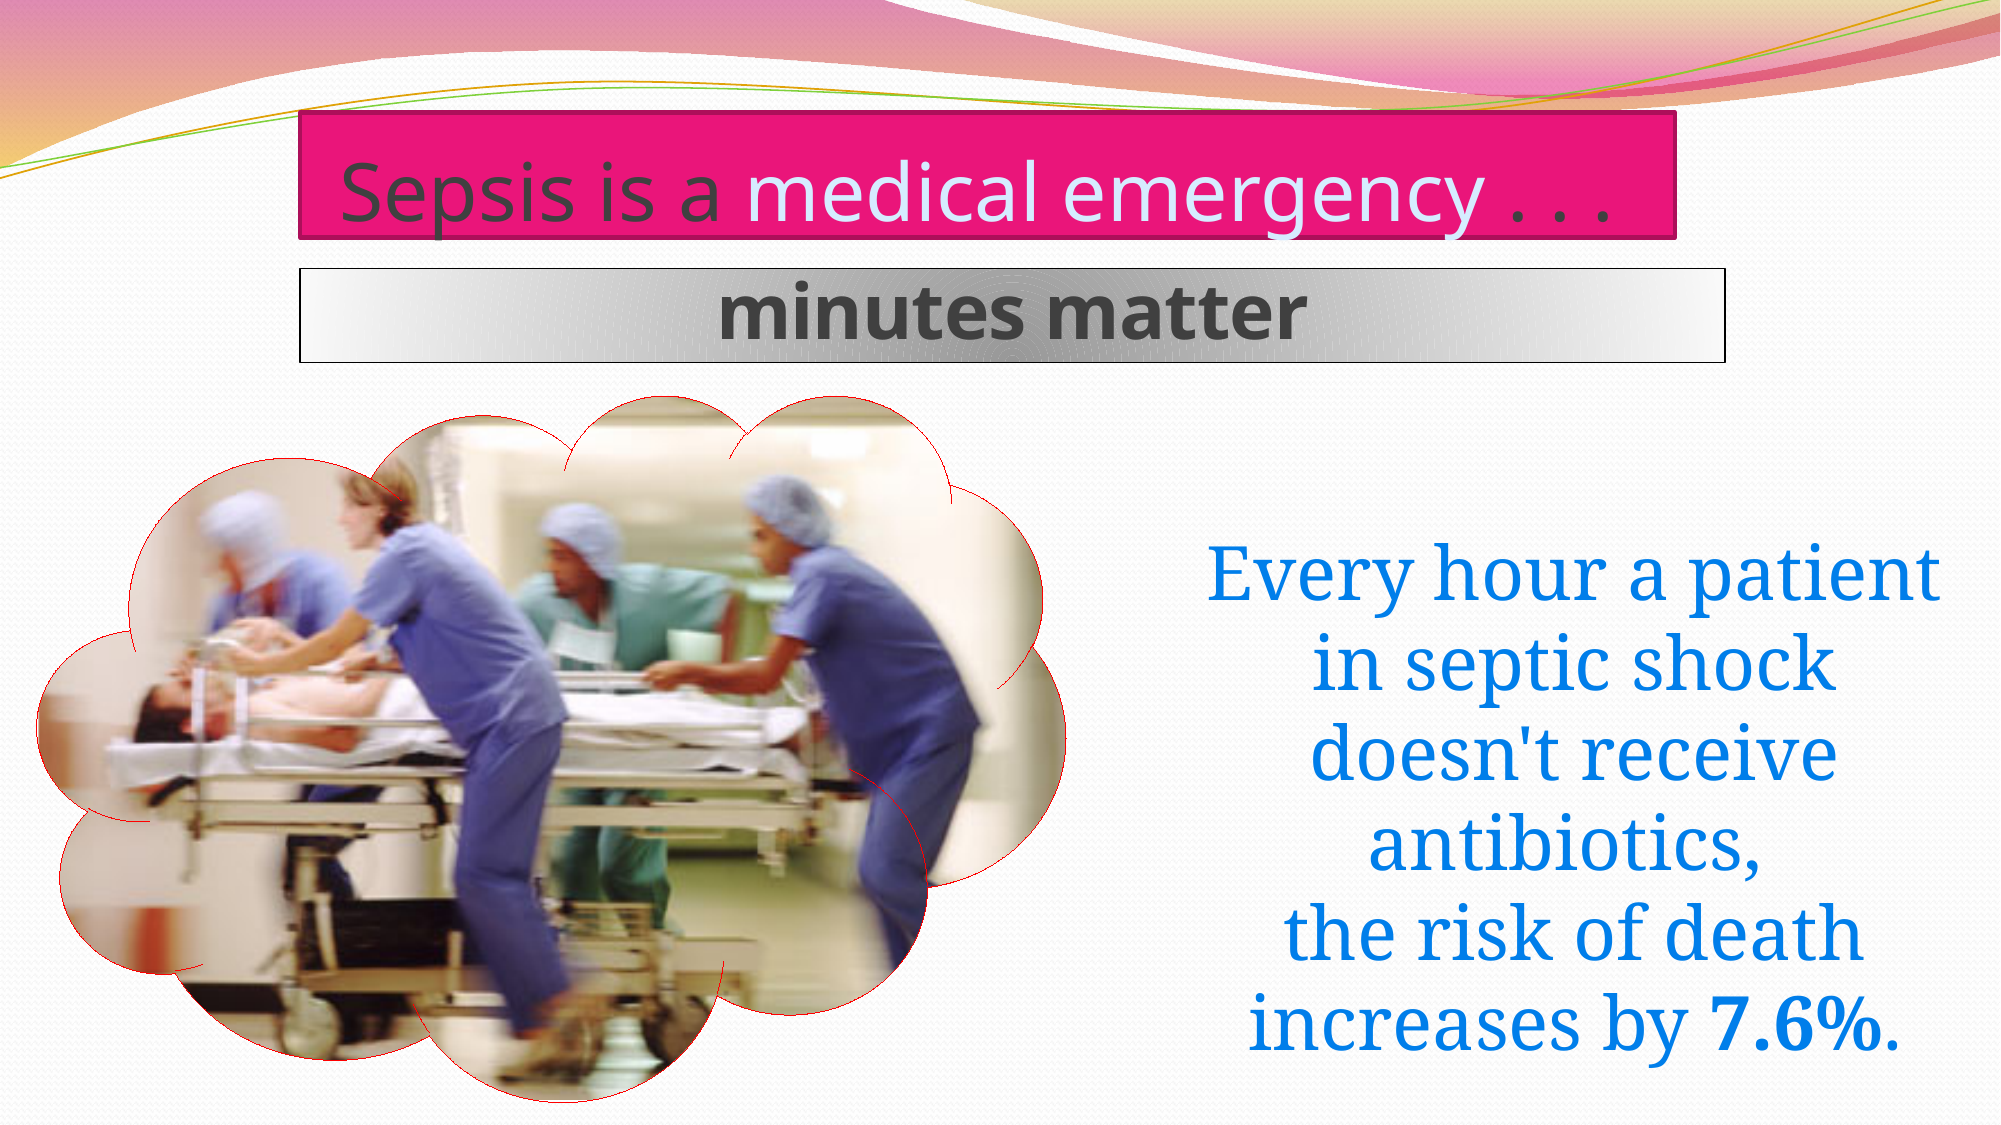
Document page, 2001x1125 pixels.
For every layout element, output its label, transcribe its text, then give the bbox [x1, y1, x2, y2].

picture [37, 393, 1066, 1101]
text_box Every hour a patient in septic shock doesn't receive antibiotics, the risk of death increases by 7.6%. [1187, 517, 1963, 1073]
text_box minutes matter [299, 268, 1726, 363]
title Sepsis is a medical emergency . . . [298, 110, 1677, 240]
